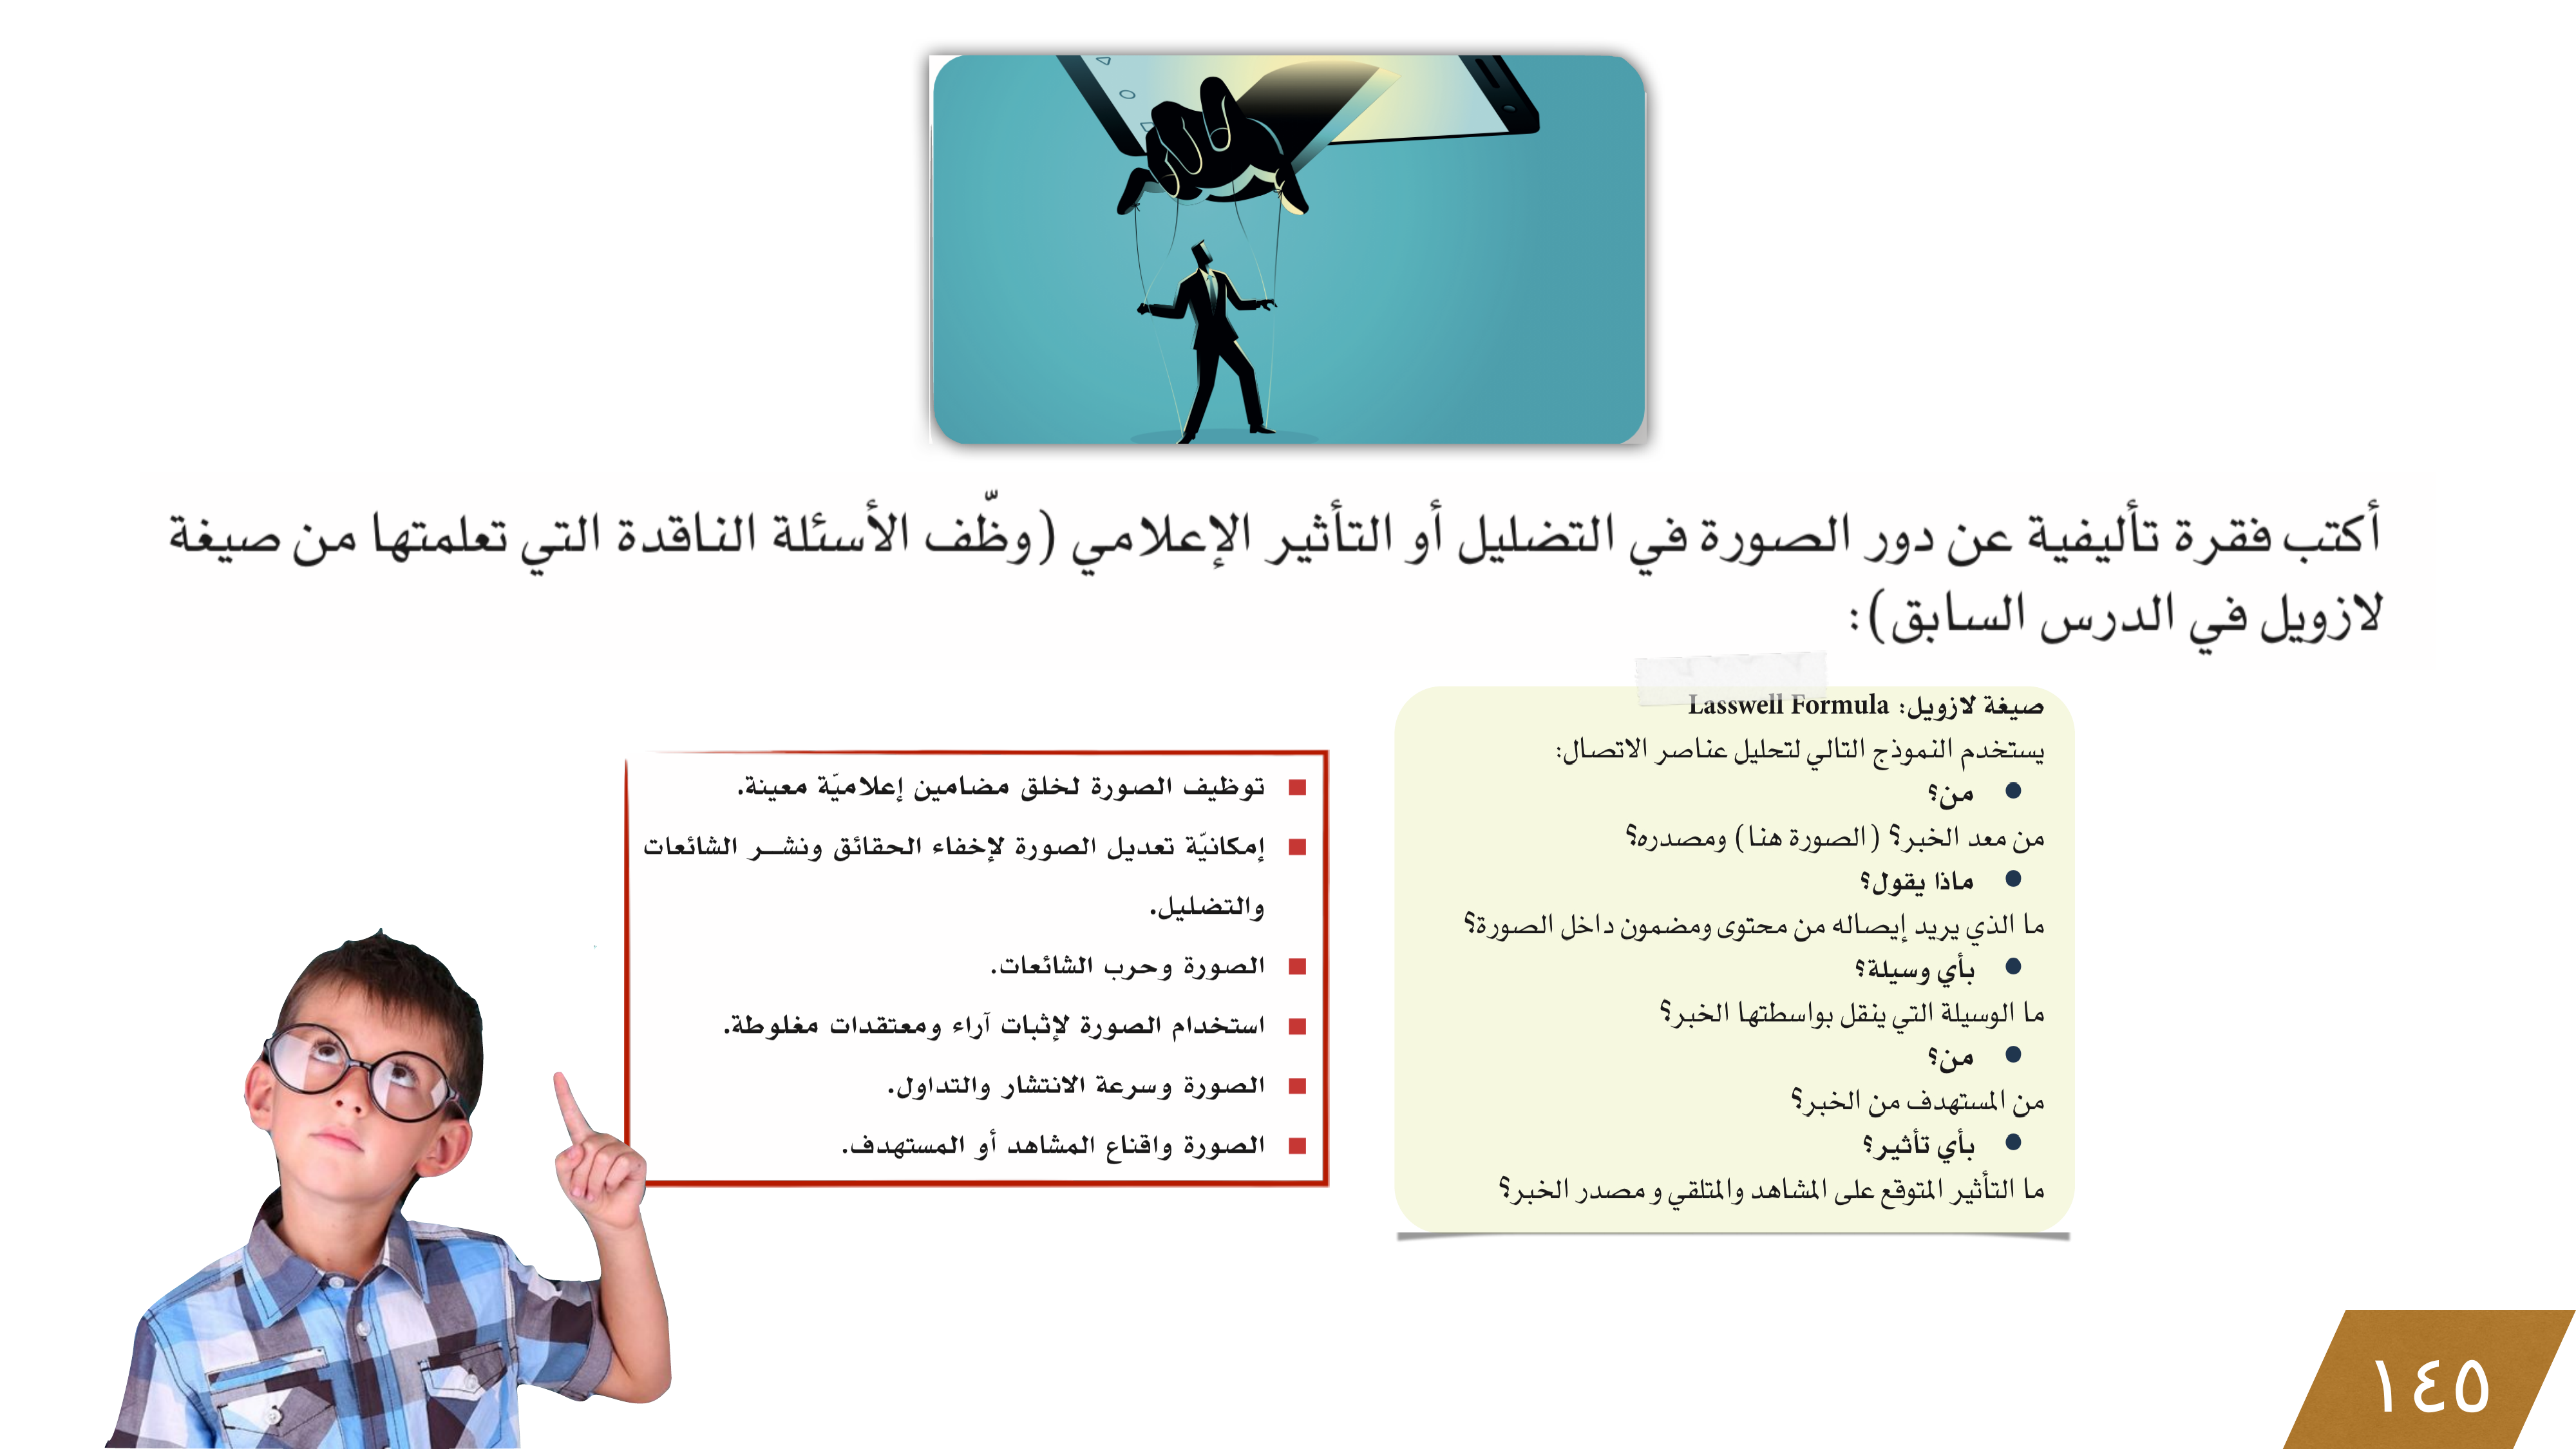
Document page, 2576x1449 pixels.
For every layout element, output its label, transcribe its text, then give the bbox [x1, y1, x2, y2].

picture [929, 55, 1647, 444]
picture [104, 927, 672, 1449]
text_box ١٤٥ [2282, 1310, 2576, 1449]
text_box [623, 750, 1330, 1188]
picture [139, 471, 2436, 670]
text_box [1392, 648, 2077, 1246]
